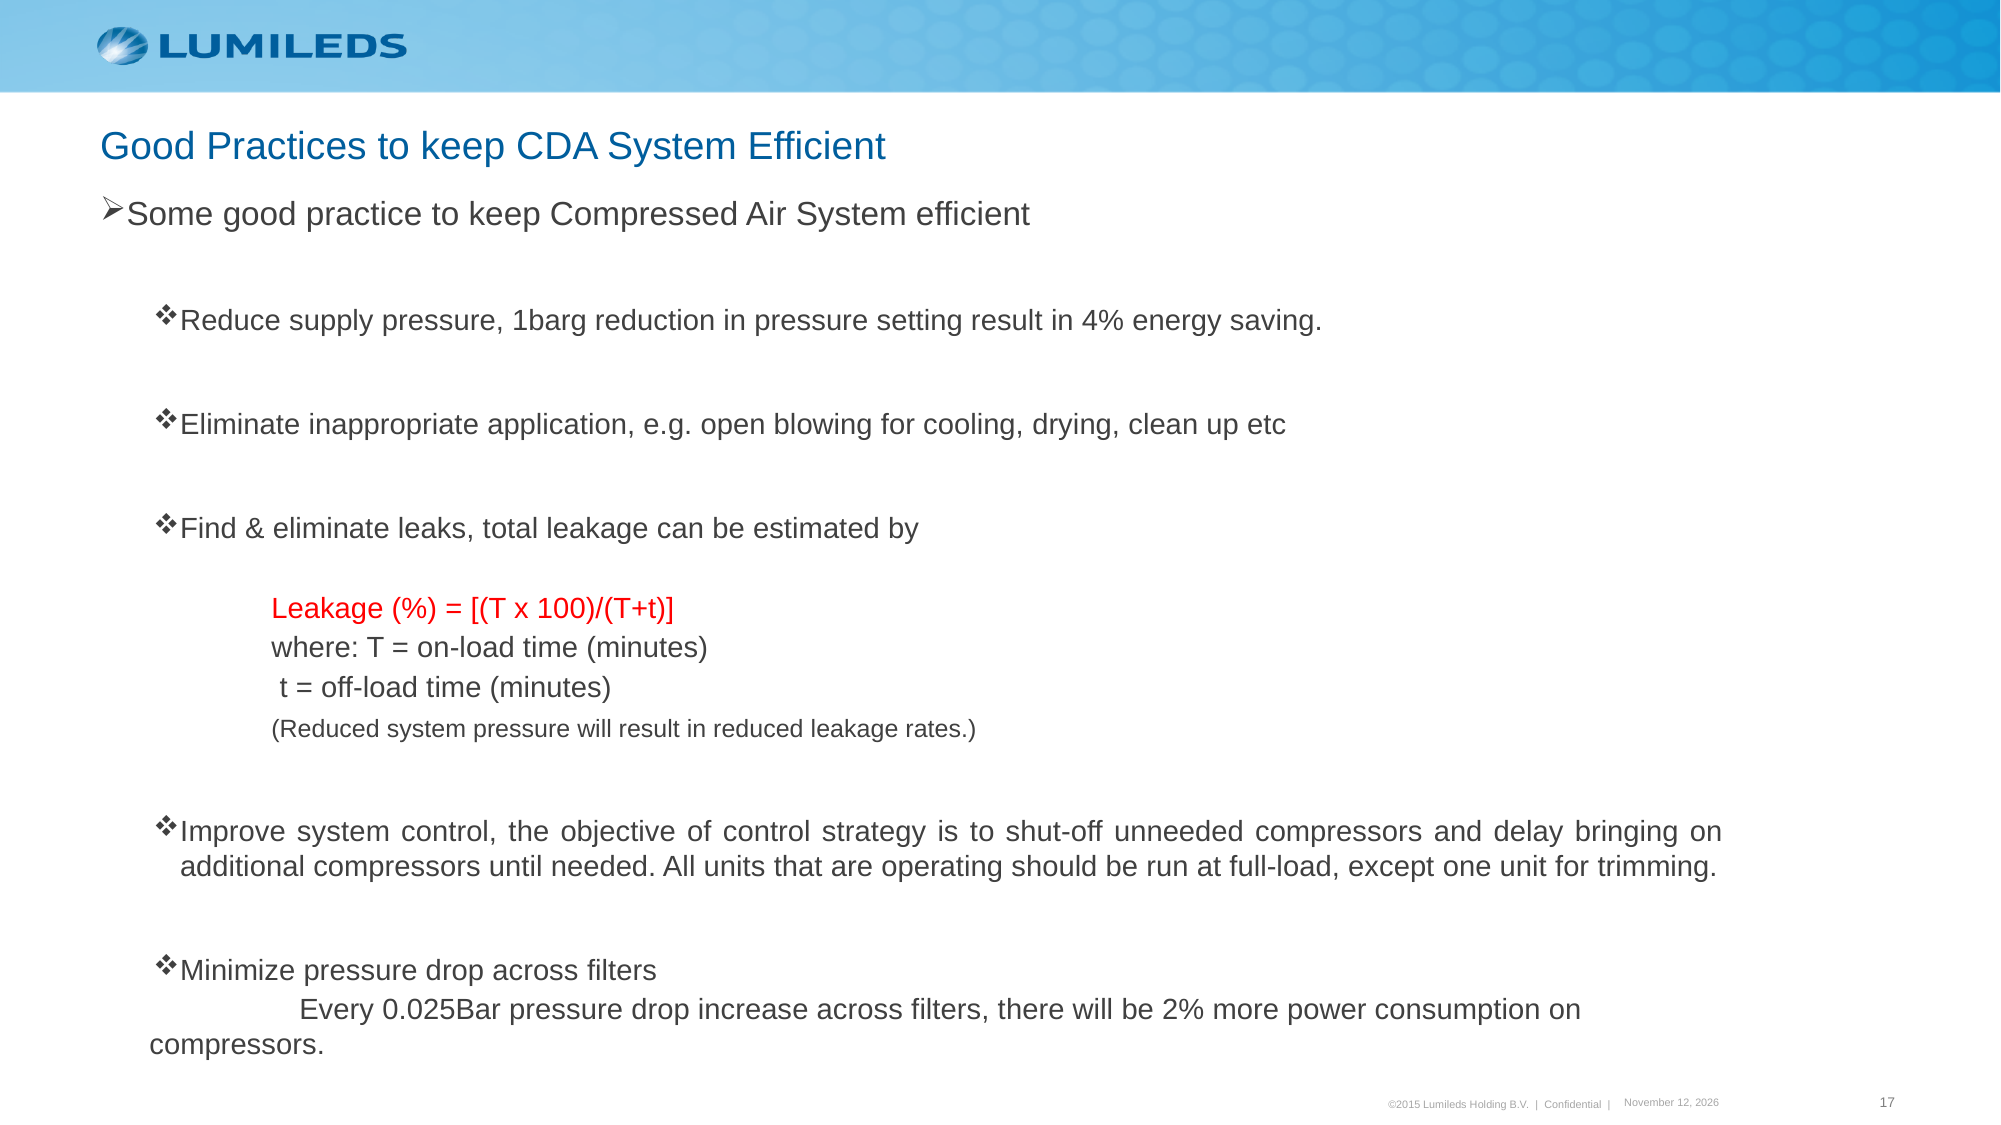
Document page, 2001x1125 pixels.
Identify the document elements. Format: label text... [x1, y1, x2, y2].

list Good Practices to keep CDA System Efficient [100, 111, 1903, 176]
list Some good practice to keep Compressed Air System efficient Reduce supply pressure, 1barg reduction in pressure setting result in 4% energy saving. Eliminate inappropriate application, e.g. open blowing for cooling, drying, clean up etc Find & eliminate leaks, total leakage can be estimated by Leakage (%) = [(T x 100)/(T+t)] where: T = on-load time (minutes) t = off-load time (minutes) (Reduced system pressure will result in reduced leakage rates.) Improve system control, the objective of control strategy is to shut-off unneeded compressors and delay bringing on additional compressors until needed. All units that are operating should be run at full-load, except one unit for trimming. Minimize pressure drop across filters Every 0.025Bar pressure drop increase across filters, there will be 2% more power consumption on compressors. Lower the intake air temperature Every 4 °C rise in inlet air temperature results in a higher power consumption about 1-2%, vice versa. [100, 192, 1725, 1039]
picture [0, 0, 2001, 1125]
